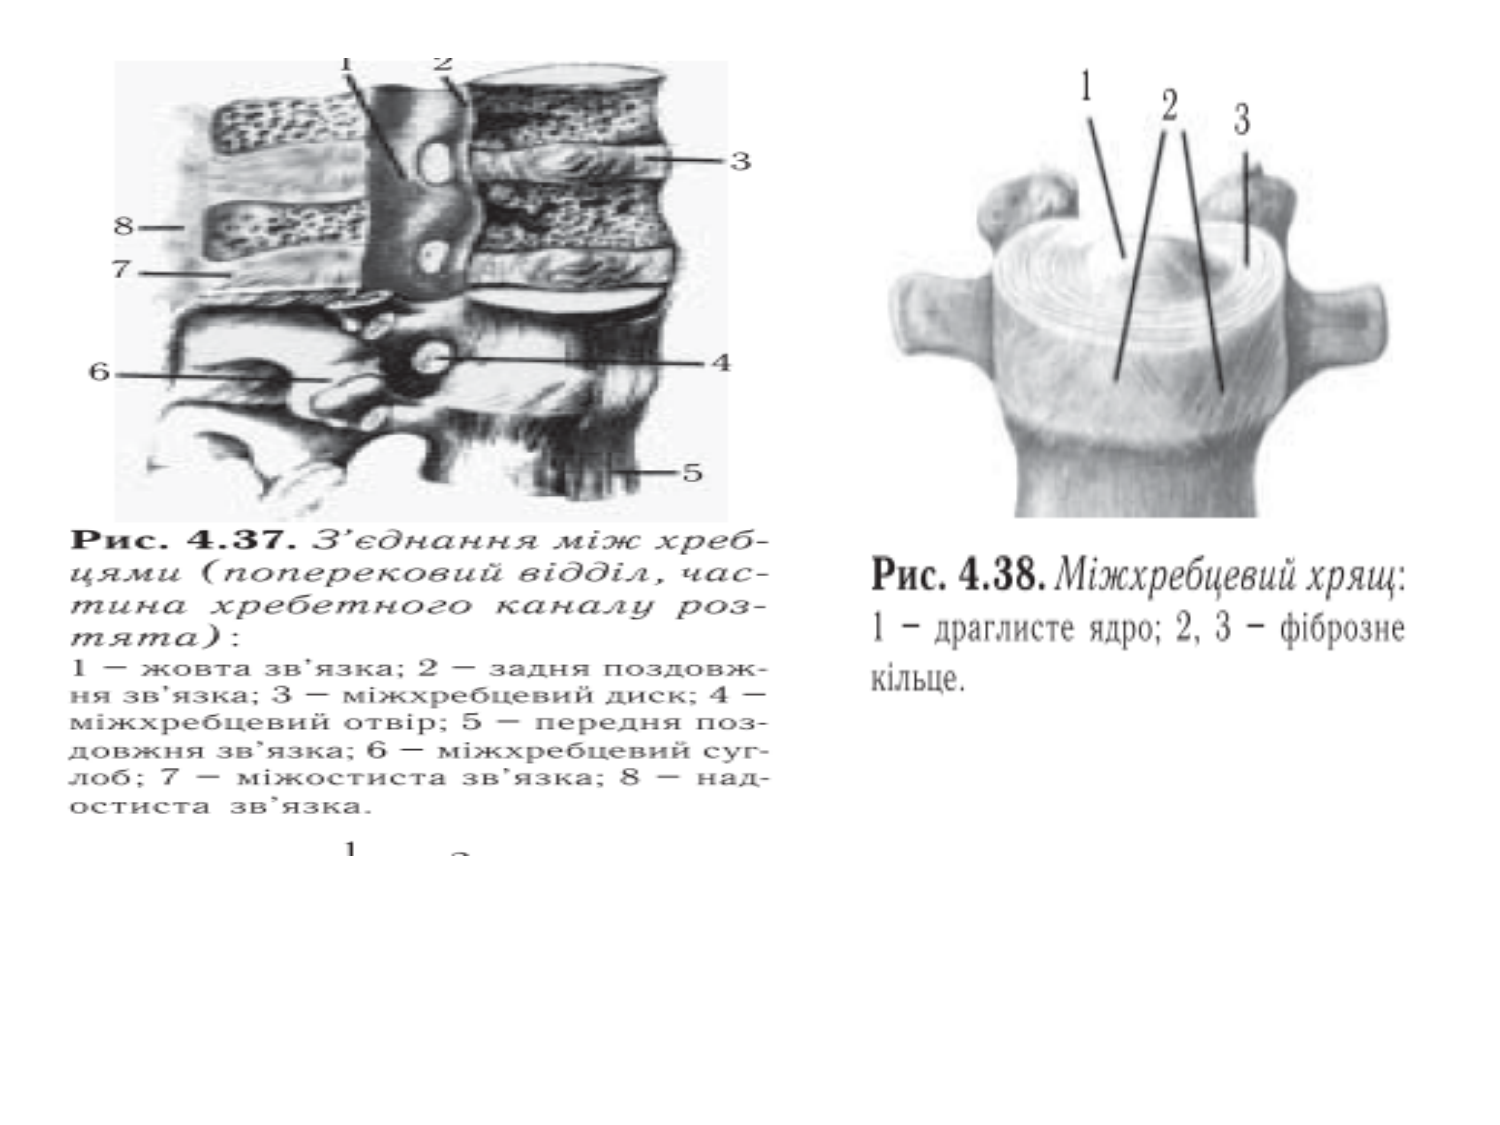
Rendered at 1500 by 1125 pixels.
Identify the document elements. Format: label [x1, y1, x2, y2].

picture [46, 58, 1500, 856]
